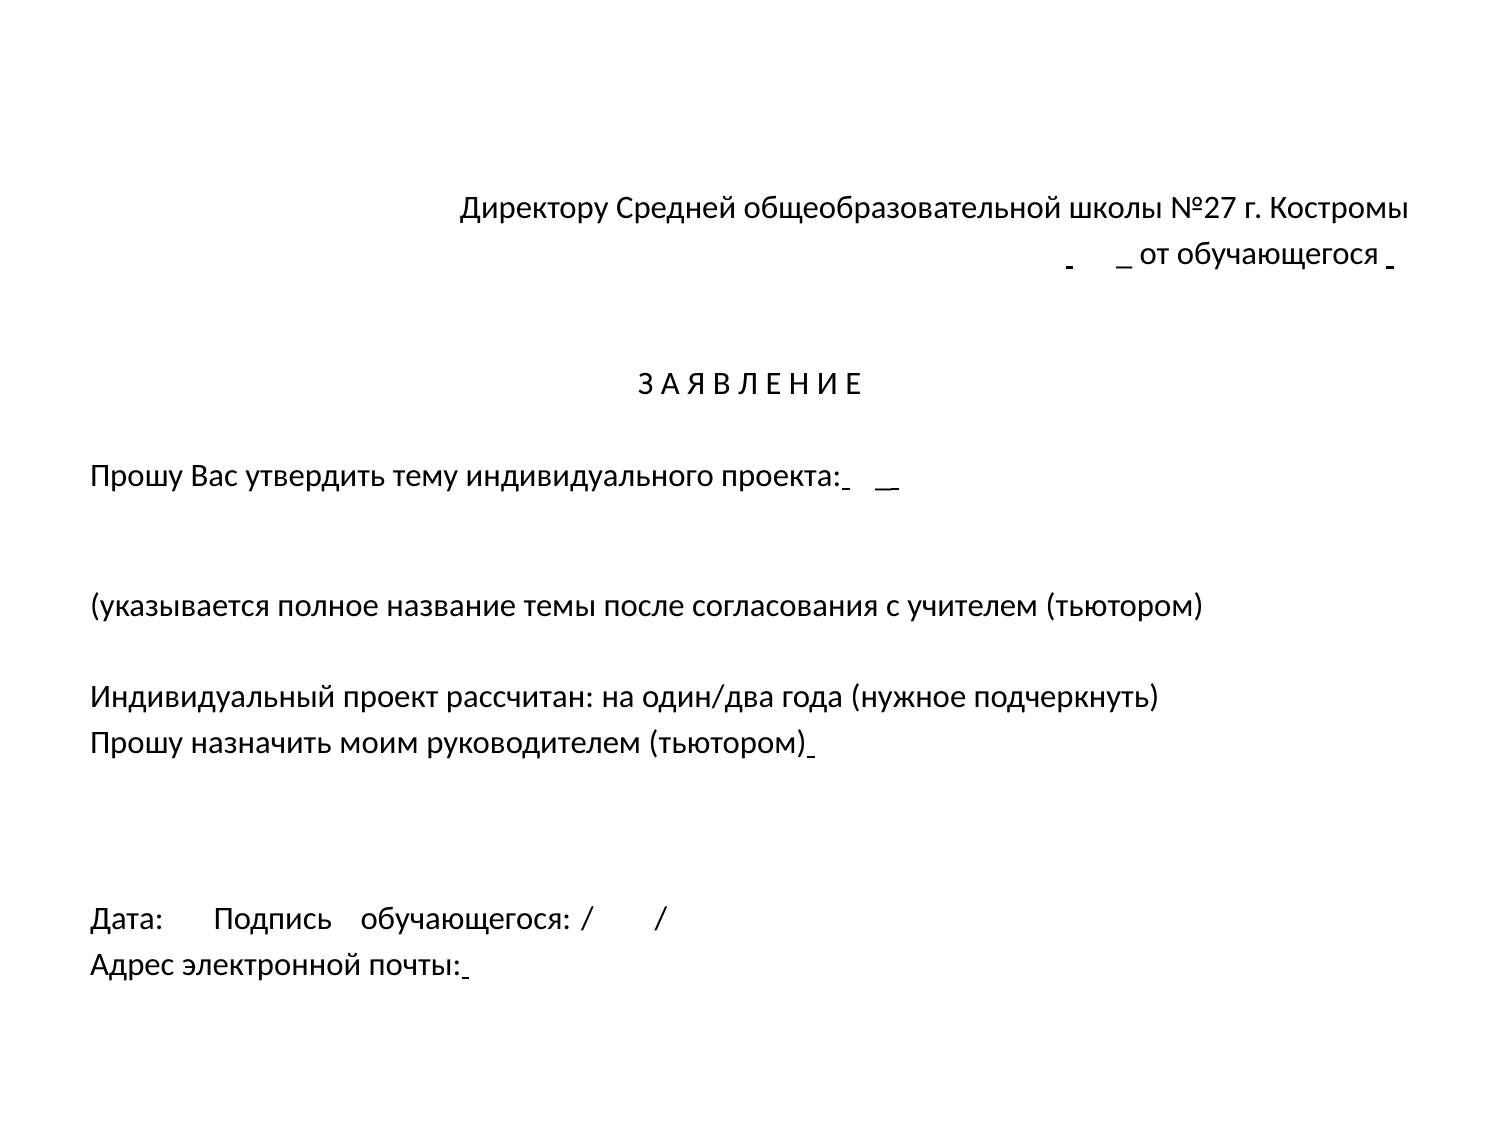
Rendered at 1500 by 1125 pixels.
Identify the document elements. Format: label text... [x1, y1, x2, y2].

list Директору Средней общеобразовательной школы №27 г. Костромы _ от обучающегося З А Я В Л Е Н И Е Прошу Вас утвердить тему индивидуального проекта: _ (указывается полное название темы после согласования с учителем (тьютором) Индивидуальный проект рассчитан: на один/два года (нужное подчеркнуть) Прошу назначить моим руководителем (тьютором) Дата: Подпись обучающегося: / / Адрес электронной почты: [75, 93, 1425, 1005]
